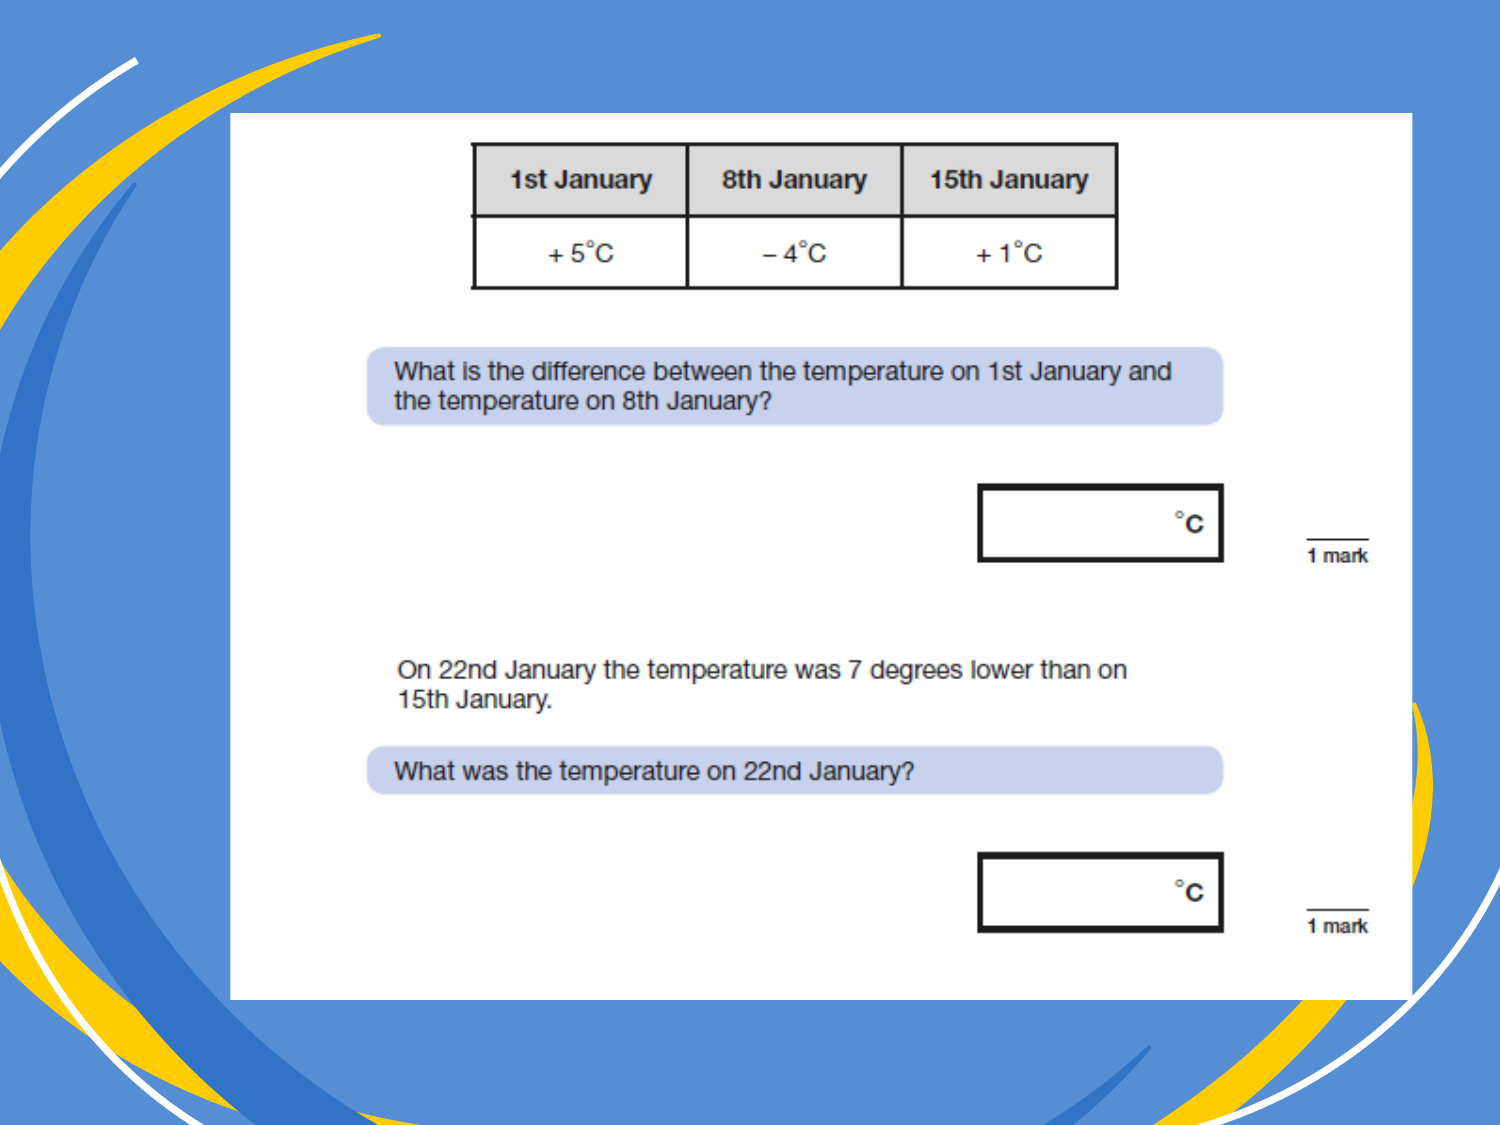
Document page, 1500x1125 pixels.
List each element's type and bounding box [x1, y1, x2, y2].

picture [229, 113, 1413, 1000]
